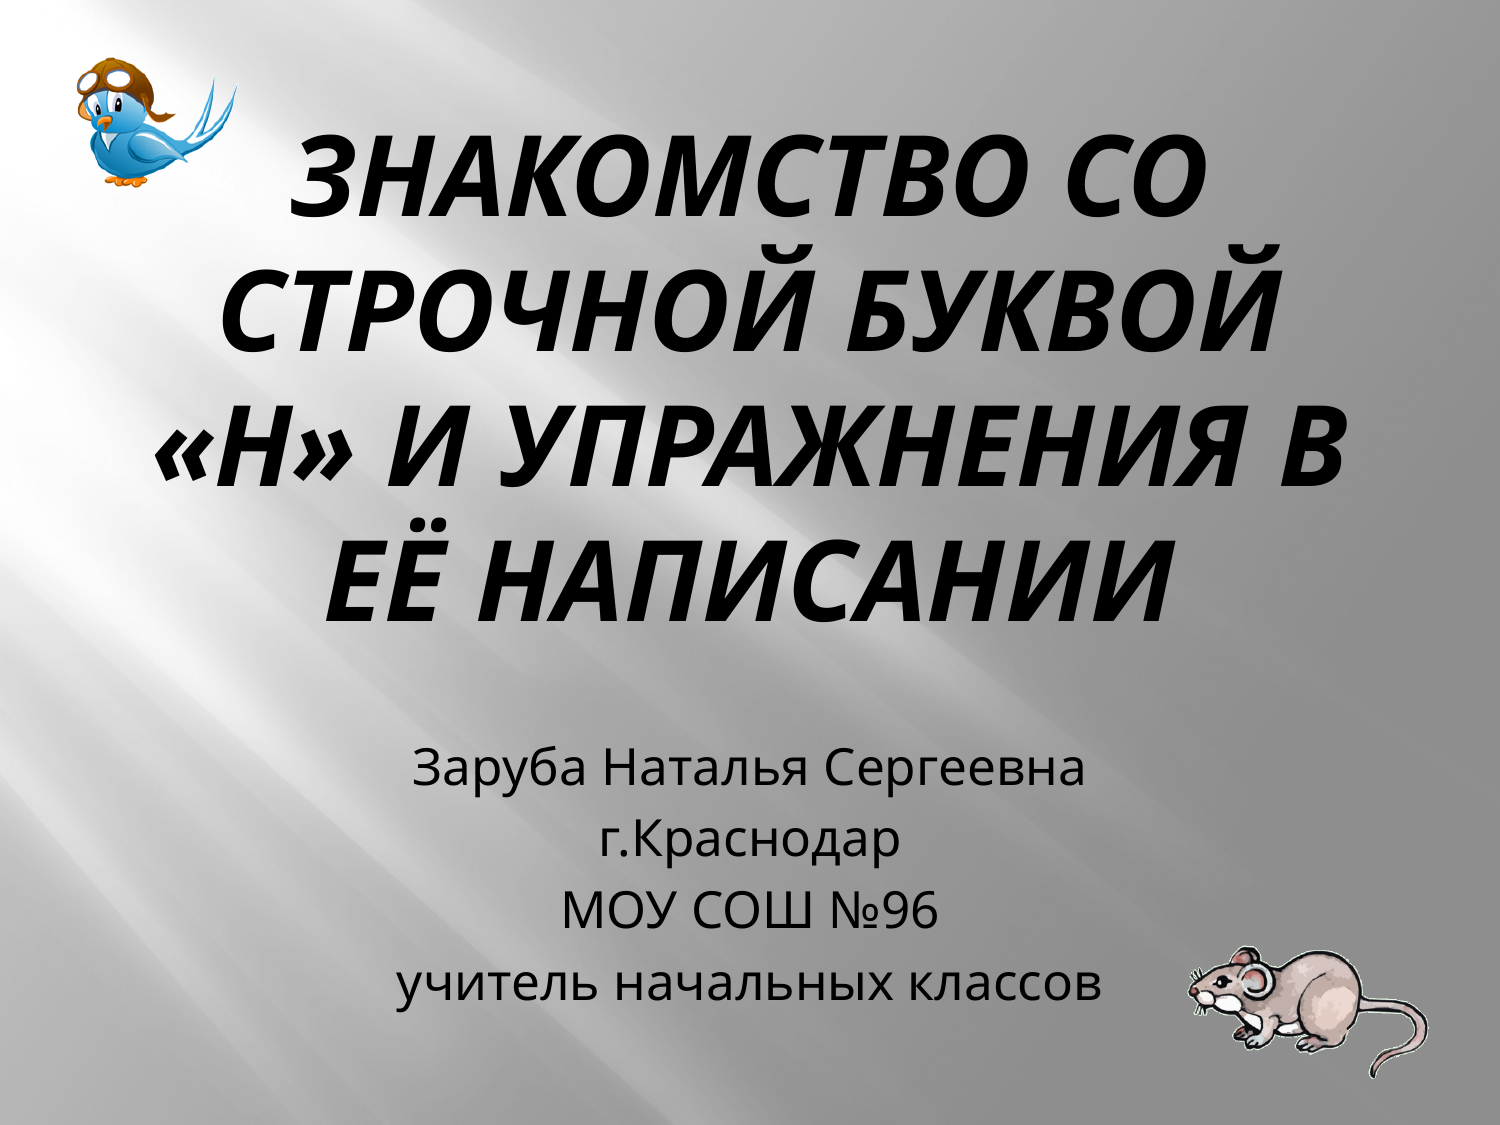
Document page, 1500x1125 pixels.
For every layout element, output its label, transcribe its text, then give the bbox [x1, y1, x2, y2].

subtitle Заруба Наталья Сергеевна г.Краснодар МОУ СОШ №96 учитель начальных классов [225, 726, 1275, 1020]
picture [1183, 937, 1432, 1080]
picture [0, 34, 272, 209]
title Знакомство со строчной буквой «н» и упражнения в её написании [112, 128, 1388, 645]
